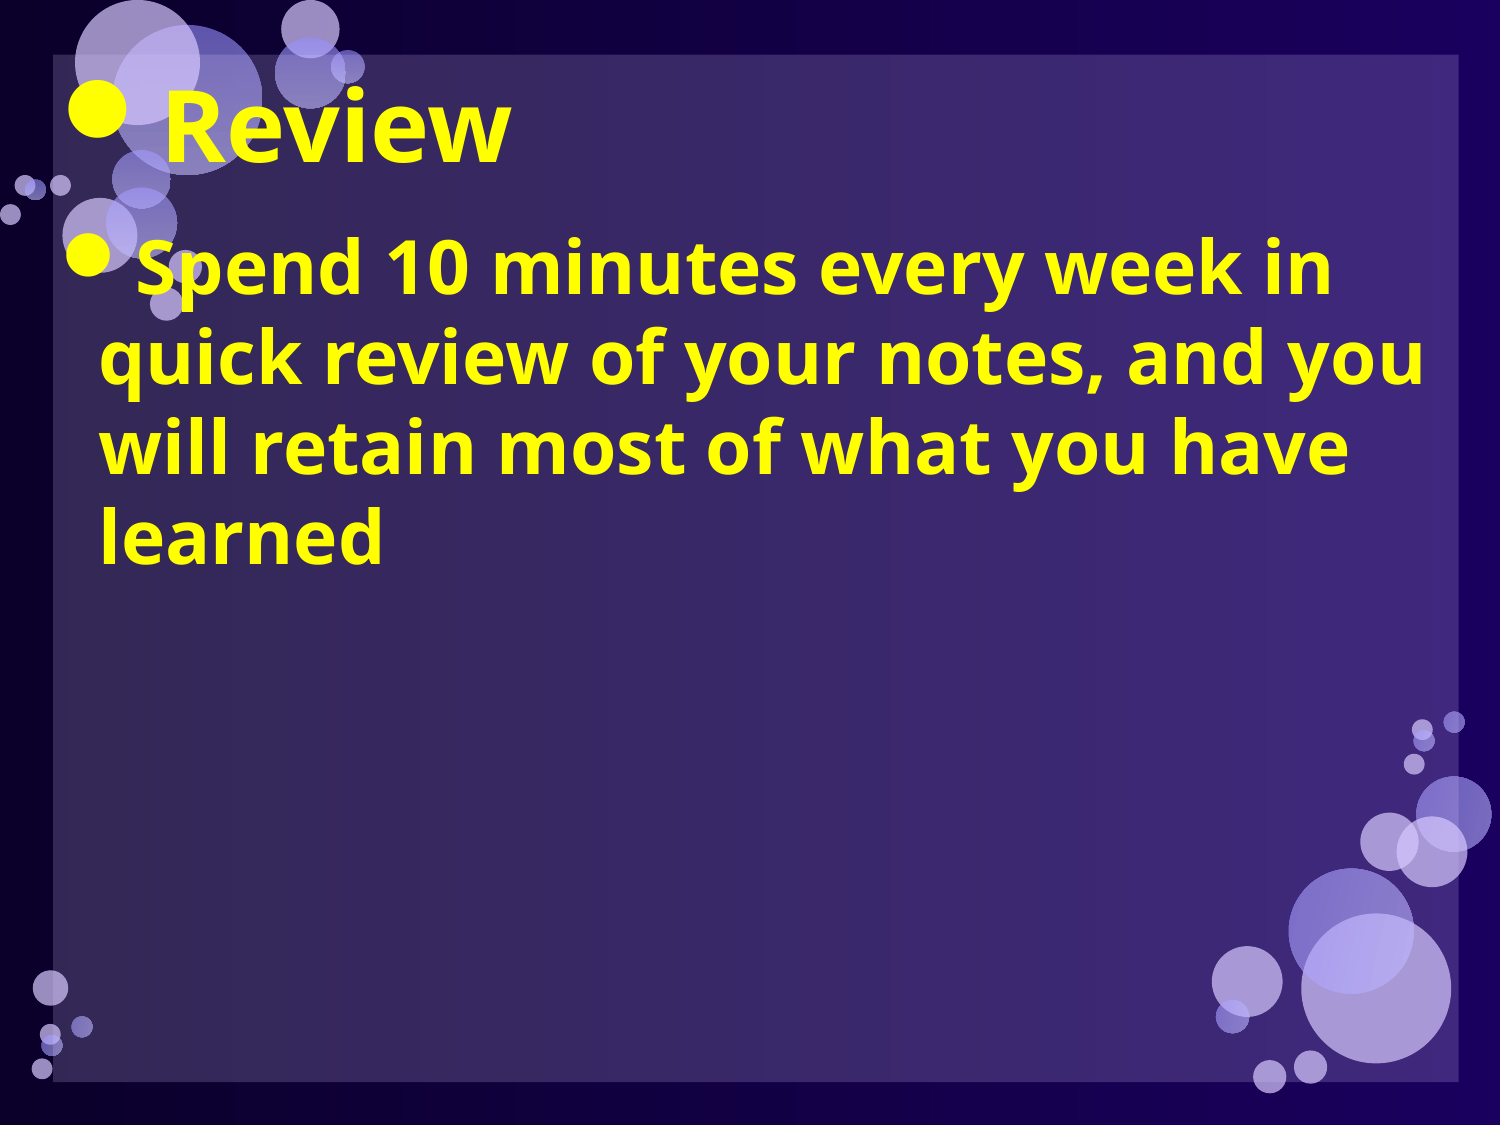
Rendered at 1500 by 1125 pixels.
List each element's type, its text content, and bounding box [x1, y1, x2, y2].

list Review Spend 10 minutes every week in quick review of your notes, and you will retain most of what you have learned [53, 54, 1459, 1083]
